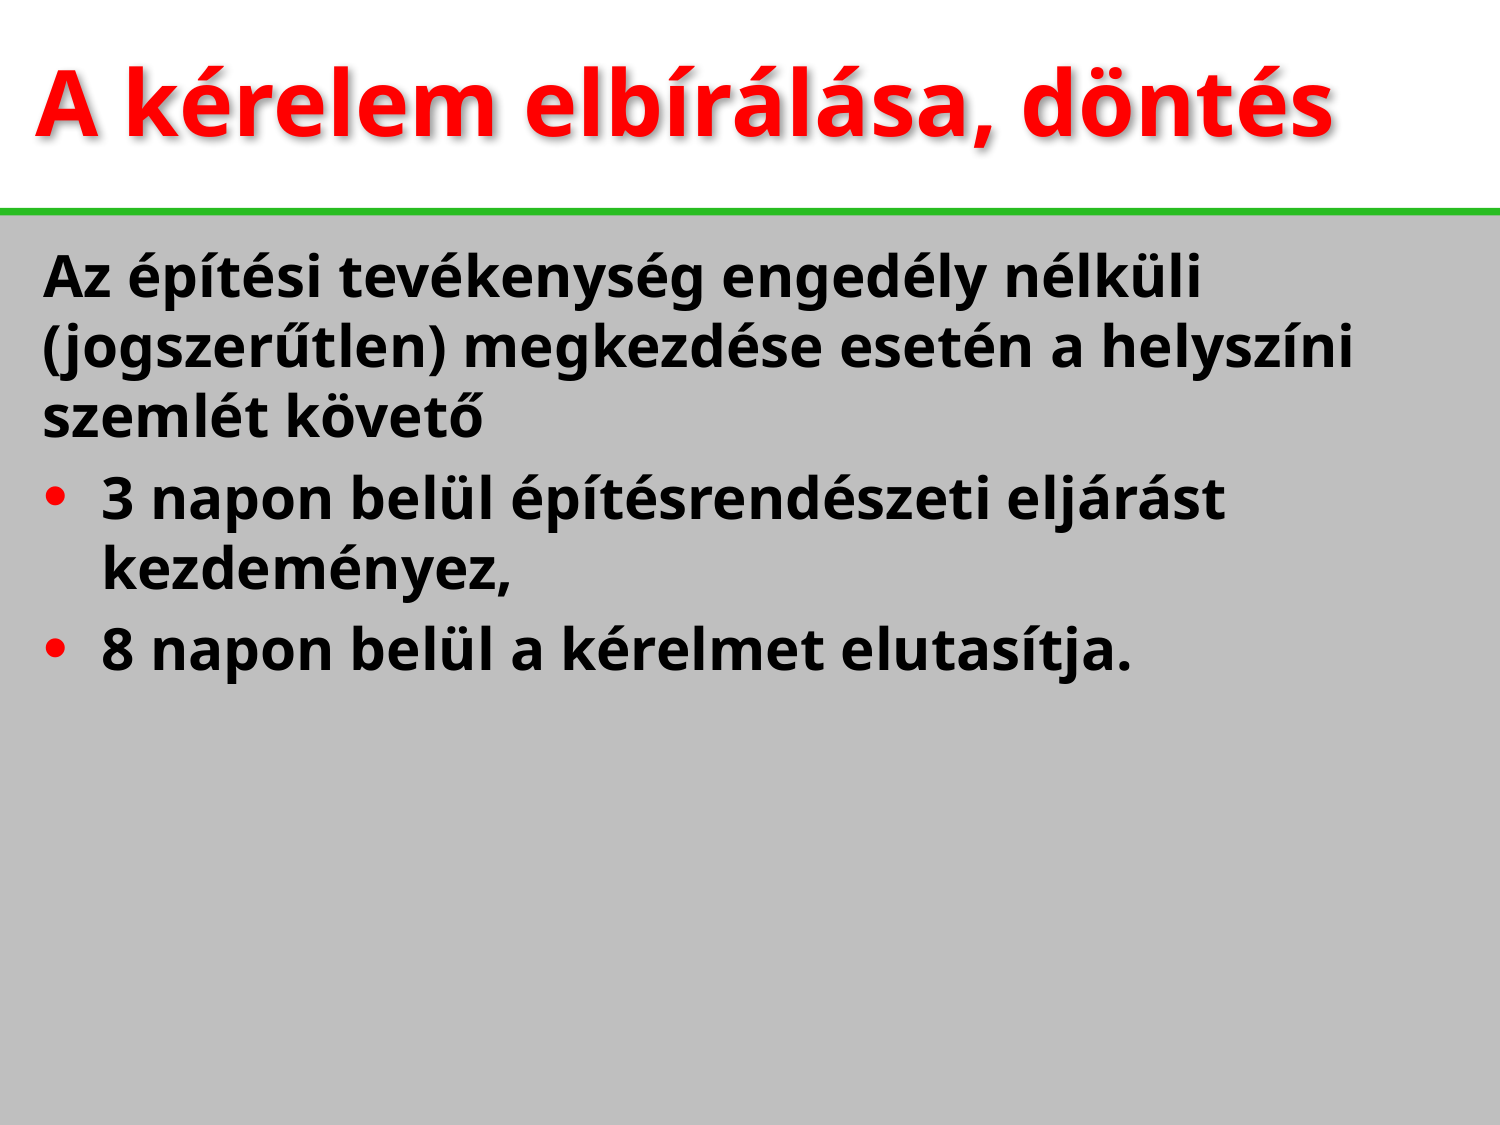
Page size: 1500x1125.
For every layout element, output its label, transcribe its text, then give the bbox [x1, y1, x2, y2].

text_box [0, 207, 1500, 1125]
text_box A kérelem elbírálása, döntés [0, 0, 1500, 207]
